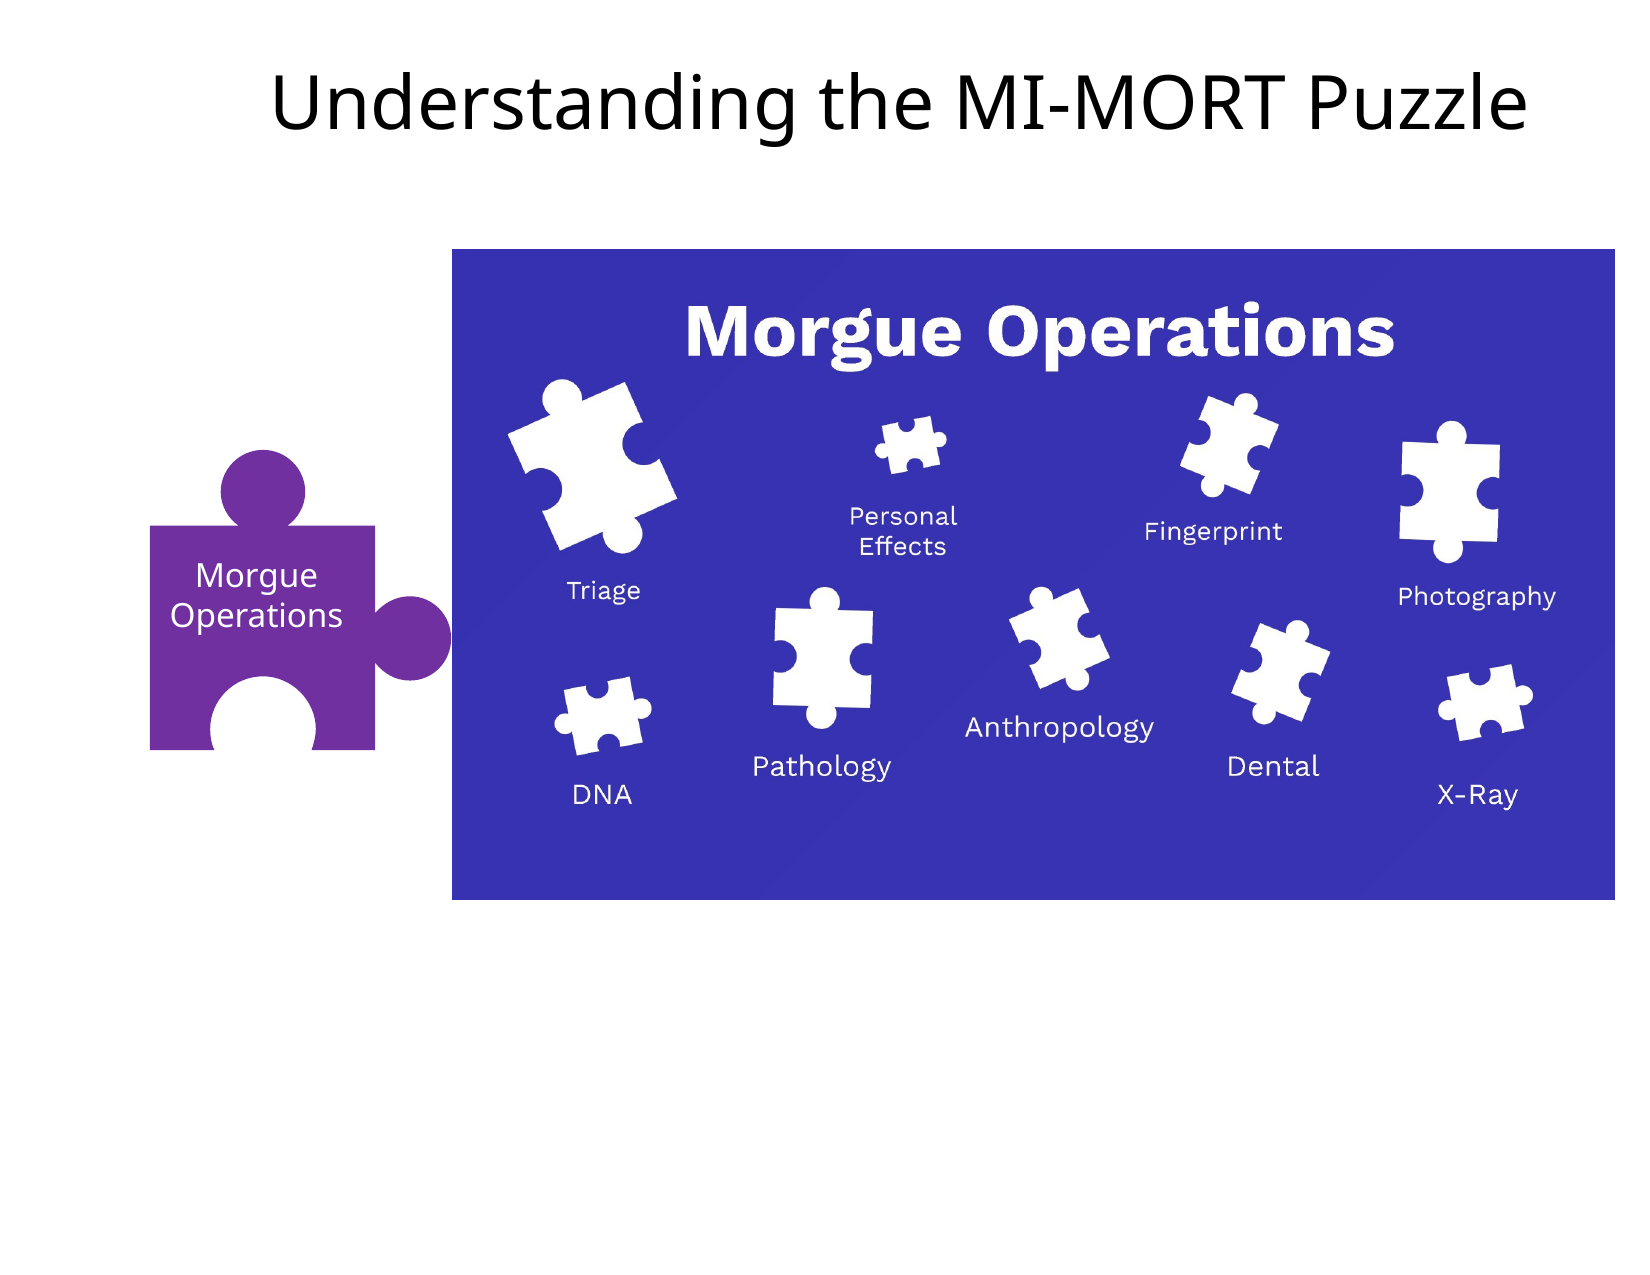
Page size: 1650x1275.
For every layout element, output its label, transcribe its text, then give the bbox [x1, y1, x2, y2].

text_box Understanding the MI-MORT Puzzle [255, 46, 1546, 152]
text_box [149, 449, 447, 751]
picture [452, 249, 1616, 901]
